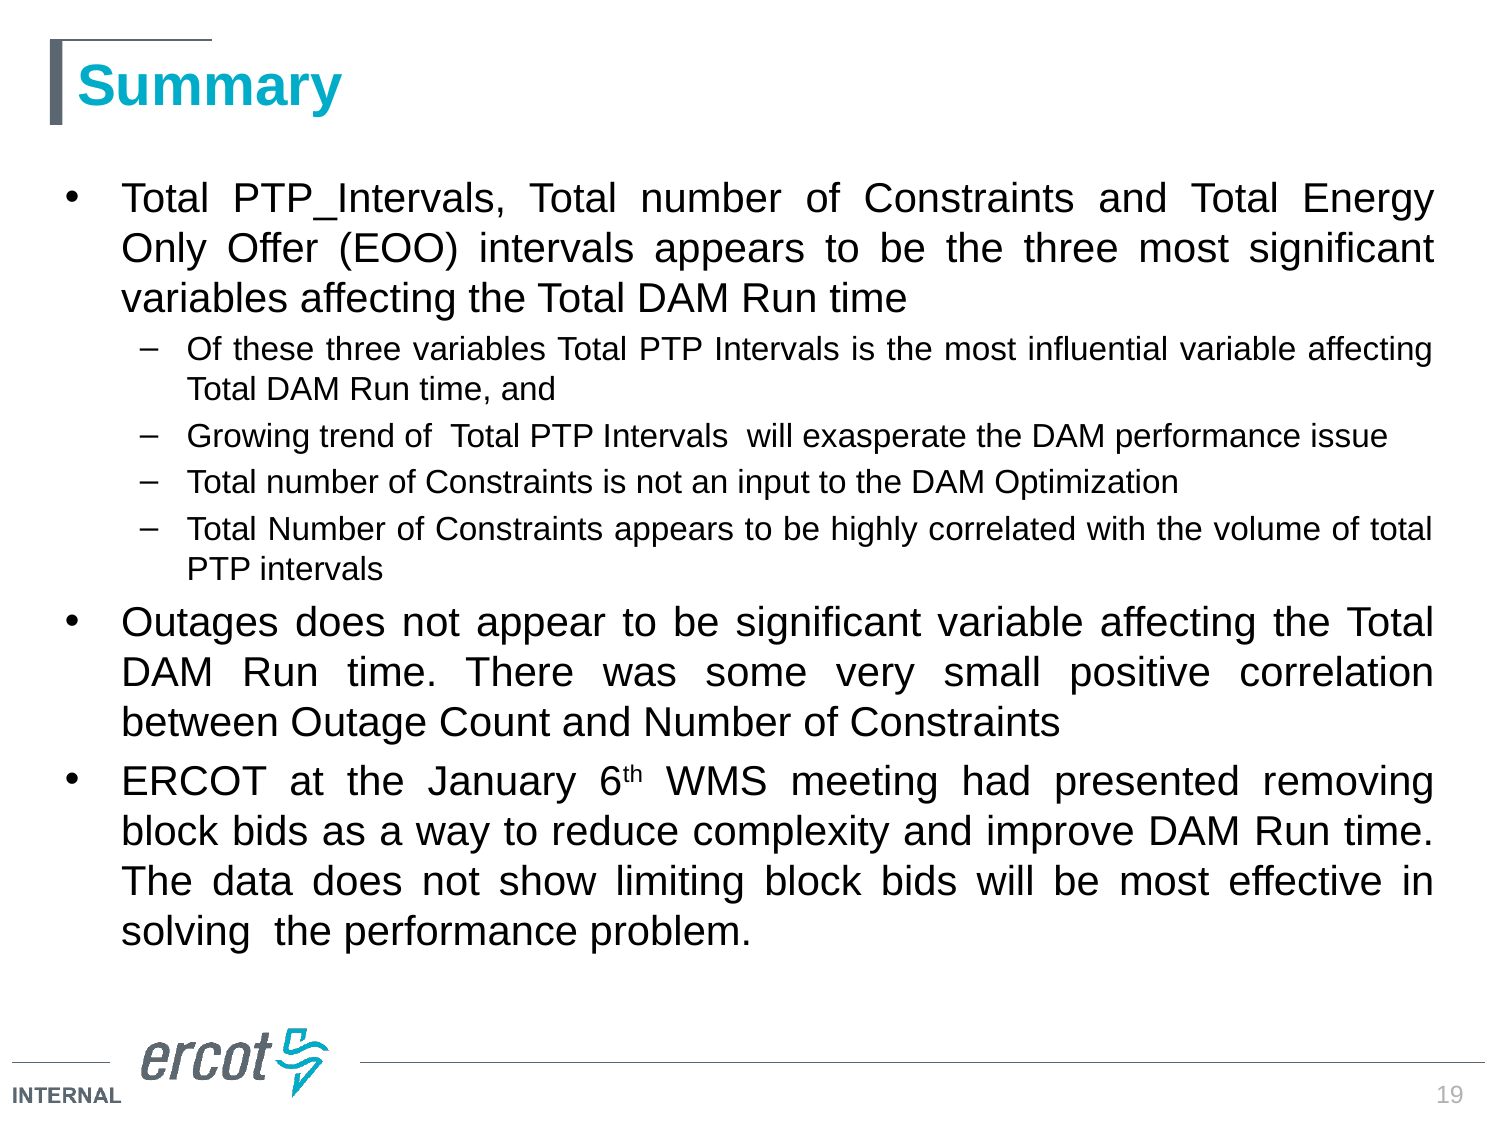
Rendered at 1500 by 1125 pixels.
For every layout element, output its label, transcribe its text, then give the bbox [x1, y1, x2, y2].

list Total PTP_Intervals, Total number of Constraints and Total Energy Only Offer (EOO) intervals appears to be the three most significant variables affecting the Total DAM Run time Of these three variables Total PTP Intervals is the most influential variable affecting Total DAM Run time, and Growing trend of Total PTP Intervals will exasperate the DAM performance issue Total number of Constraints is not an input to the DAM Optimization Total Number of Constraints appears to be highly correlated with the volume of total PTP intervals Outages does not appear to be significant variable affecting the Total DAM Run time. There was some very small positive correlation between Outage Count and Number of Constraints ERCOT at the January 6th WMS meeting had presented removing block bids as a way to reduce complexity and improve DAM Run time. The data does not show limiting block bids will be most effective in solving the performance problem. [50, 163, 1450, 1016]
title Summary [62, 39, 1450, 163]
slide_number 19 [1412, 1076, 1488, 1112]
picture [8, 1074, 125, 1112]
picture [137, 1024, 332, 1100]
